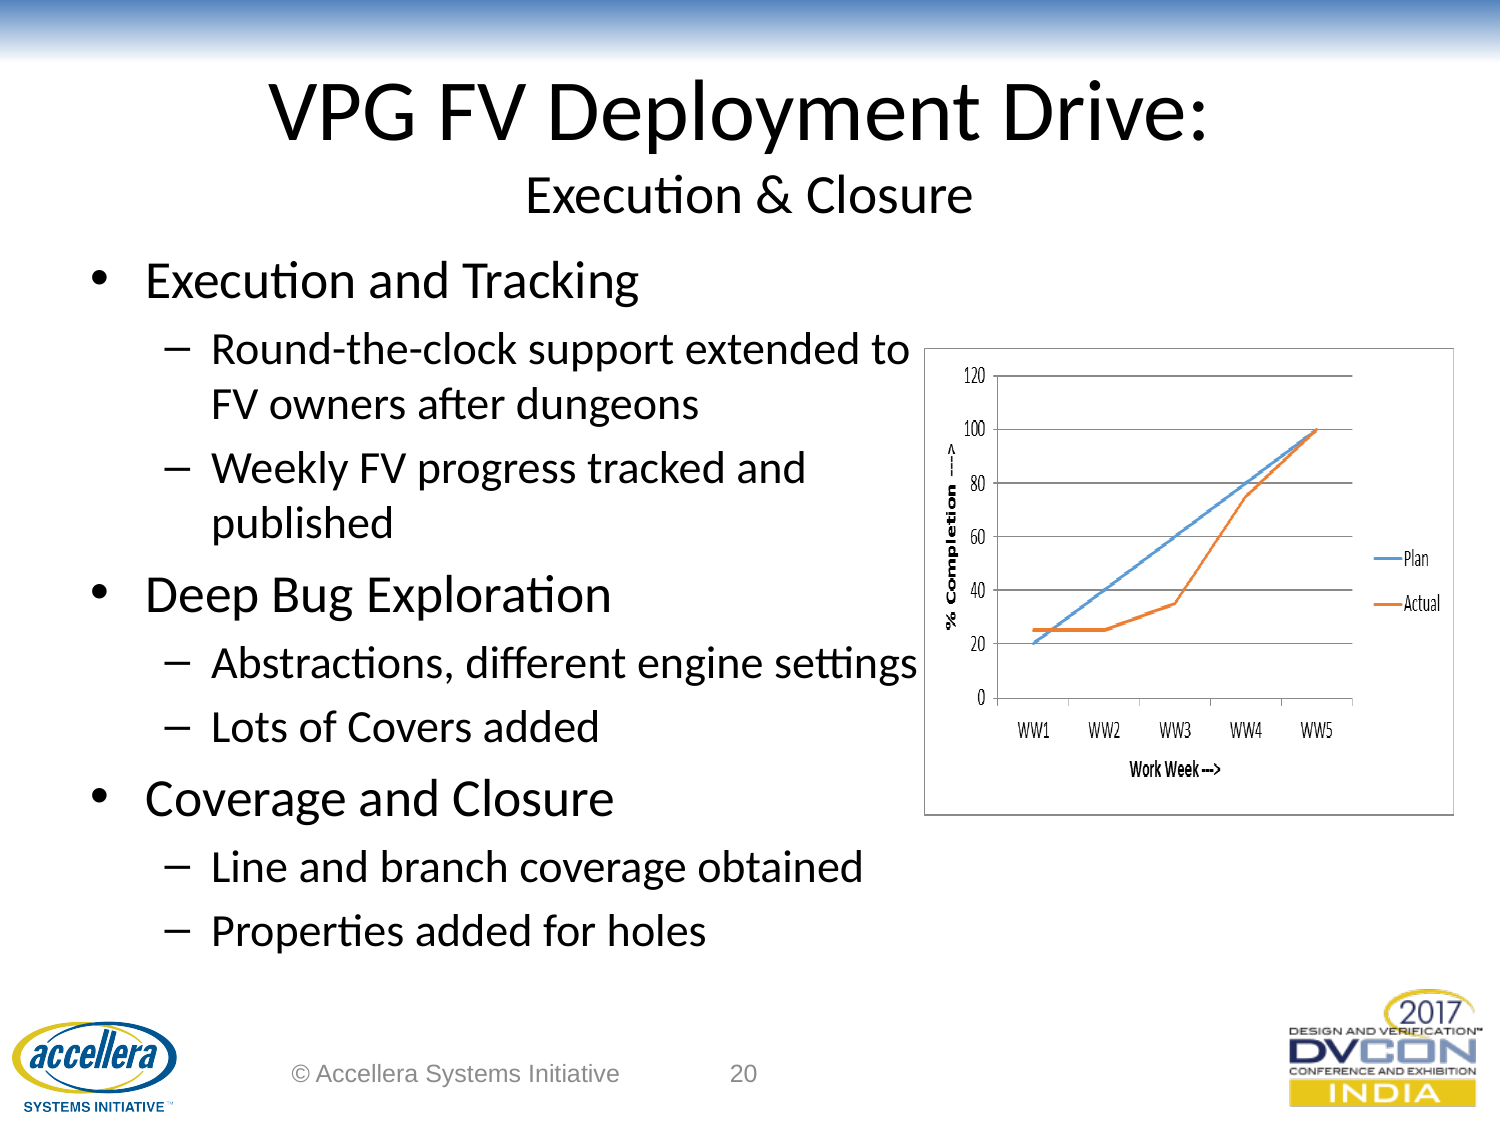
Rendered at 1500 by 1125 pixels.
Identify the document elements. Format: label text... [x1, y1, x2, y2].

list Execution and Tracking Round-the-clock support extended to FV owners after dungeons Weekly FV progress tracked and published Deep Bug Exploration Abstractions, different engine settings Lots of Covers added Coverage and Closure Line and branch coverage obtained Properties added for holes [75, 237, 938, 975]
picture [12, 1021, 177, 1112]
slide_number 20 [600, 1042, 888, 1103]
picture [1279, 984, 1484, 1112]
title VPG FV Deployment Drive: Execution & Closure [75, 45, 1425, 233]
picture [924, 348, 1454, 816]
footer © Accellera Systems Initiative [275, 1042, 600, 1103]
